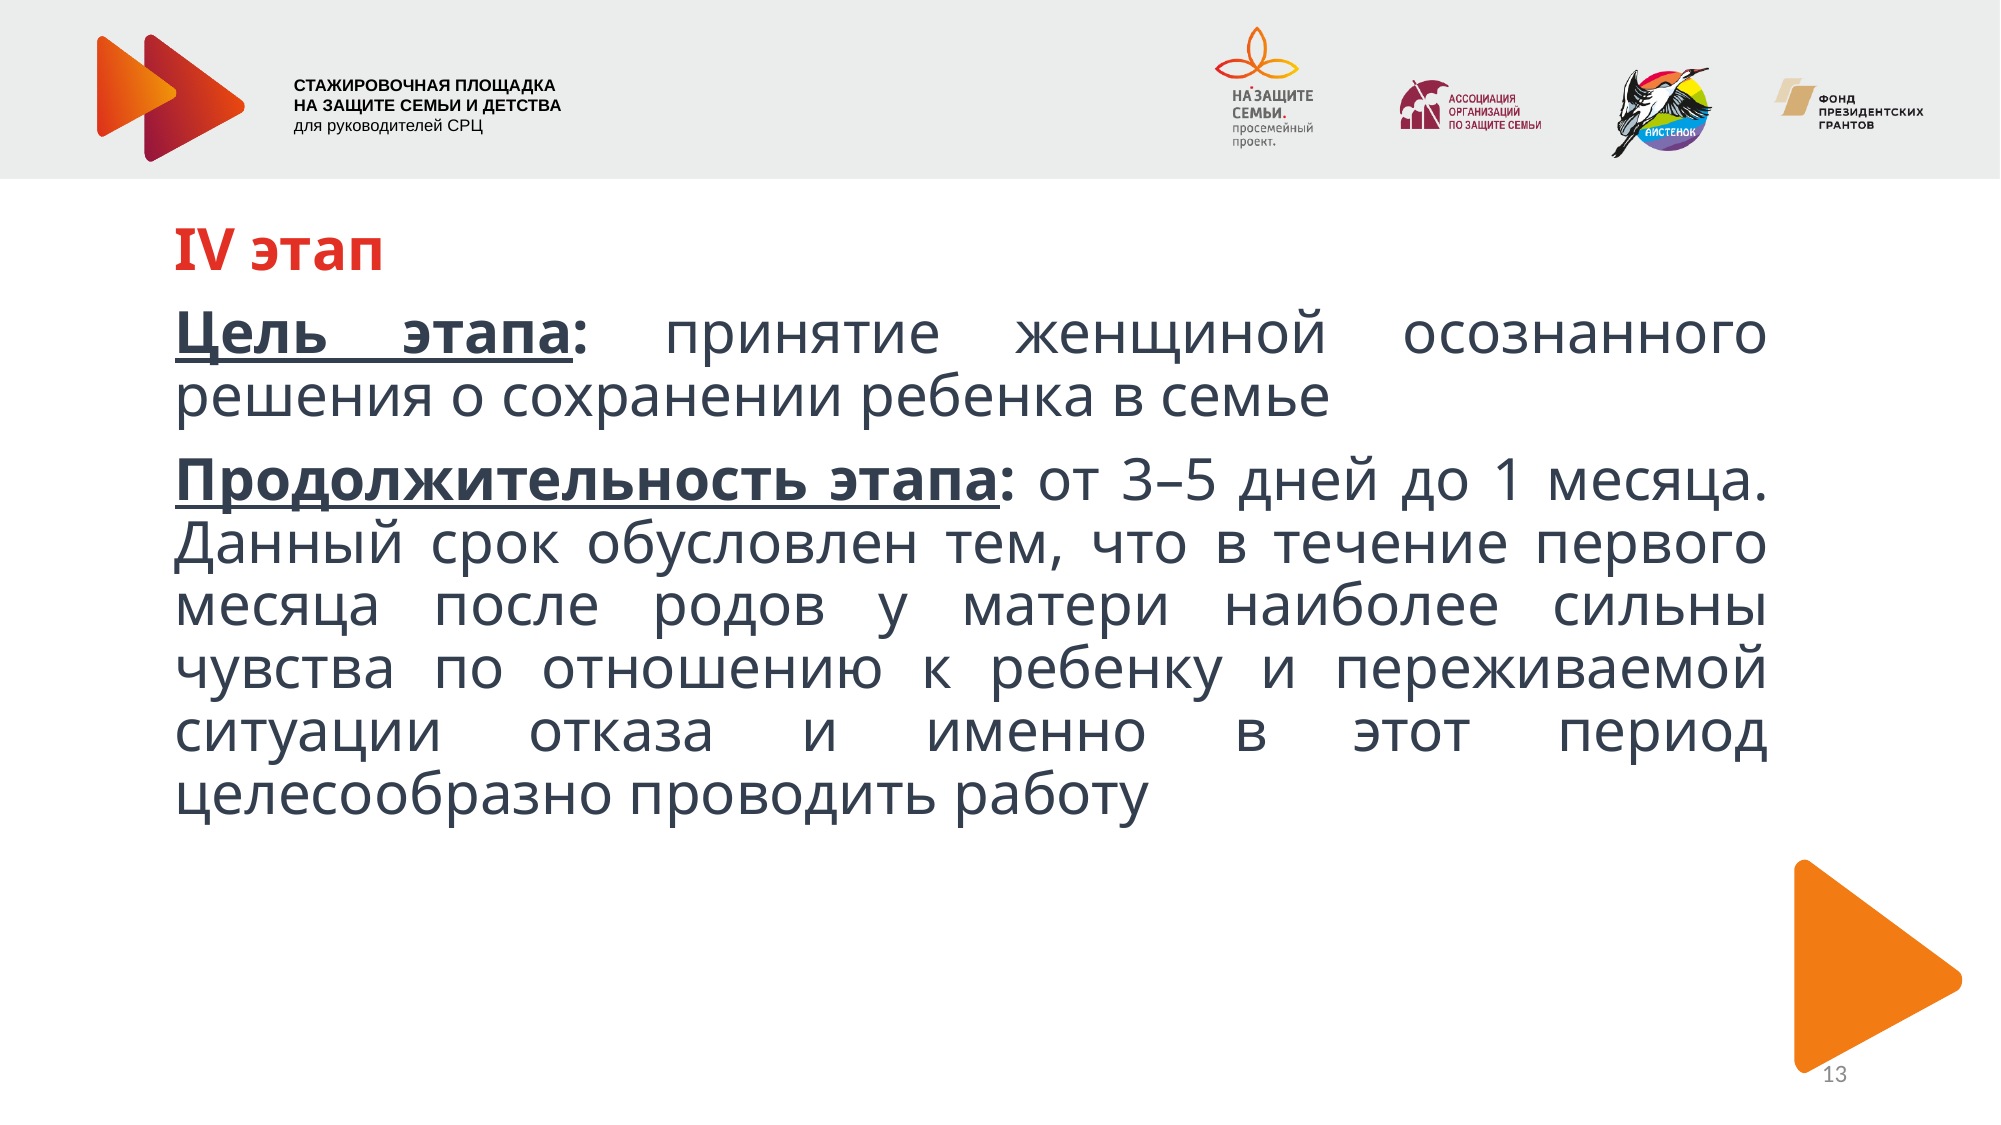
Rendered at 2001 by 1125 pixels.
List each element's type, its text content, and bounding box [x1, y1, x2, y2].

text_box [95, 32, 247, 164]
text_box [1792, 857, 1965, 1076]
list IV этап Цель этапа: принятие женщиной осознанного решения о сохранении ребенка в семье Продолжительность этапа: от 3–5 дней до 1 месяца. Данный срок обусловлен тем, что в течение первого месяца после родов у матери наиболее сильны чувства по отношению к ребенку и переживаемой ситуации отказа и именно в этот период целесообразно проводить работу [137, 211, 1785, 1014]
picture [0, 0, 2000, 179]
slide_number 13 [1412, 1042, 1863, 1103]
